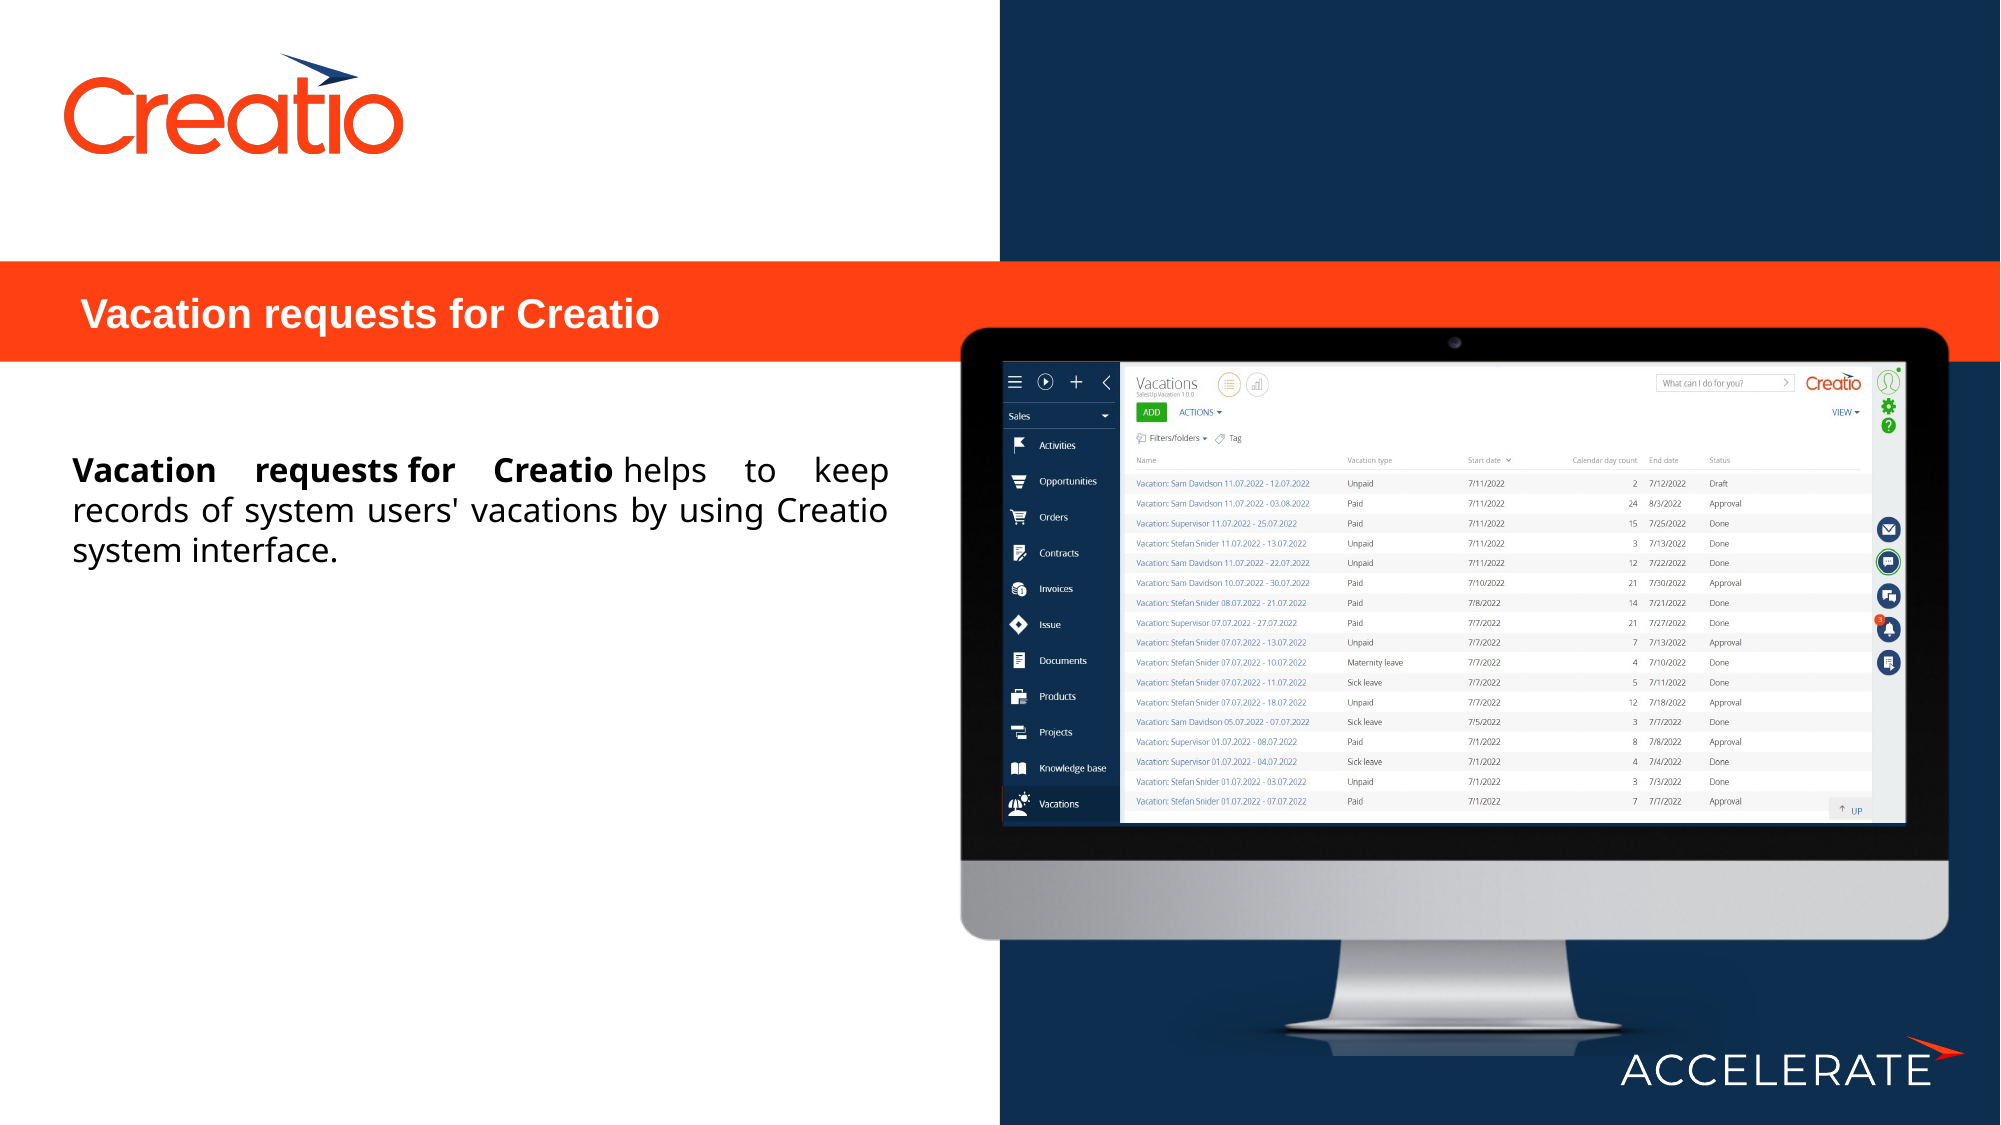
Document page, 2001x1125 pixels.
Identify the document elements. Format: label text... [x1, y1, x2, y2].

text_box Vacation requests for Creatio [78, 259, 884, 364]
text_box Vacation requests for Creatio helps to keep records of system users' vacations by using Creatio system interface. [55, 440, 907, 658]
picture [954, 323, 1965, 1086]
text_box [0, 259, 78, 364]
text_box [998, 0, 2000, 259]
picture [63, 53, 403, 155]
text_box [884, 259, 2000, 364]
text_box [998, 364, 2000, 1125]
